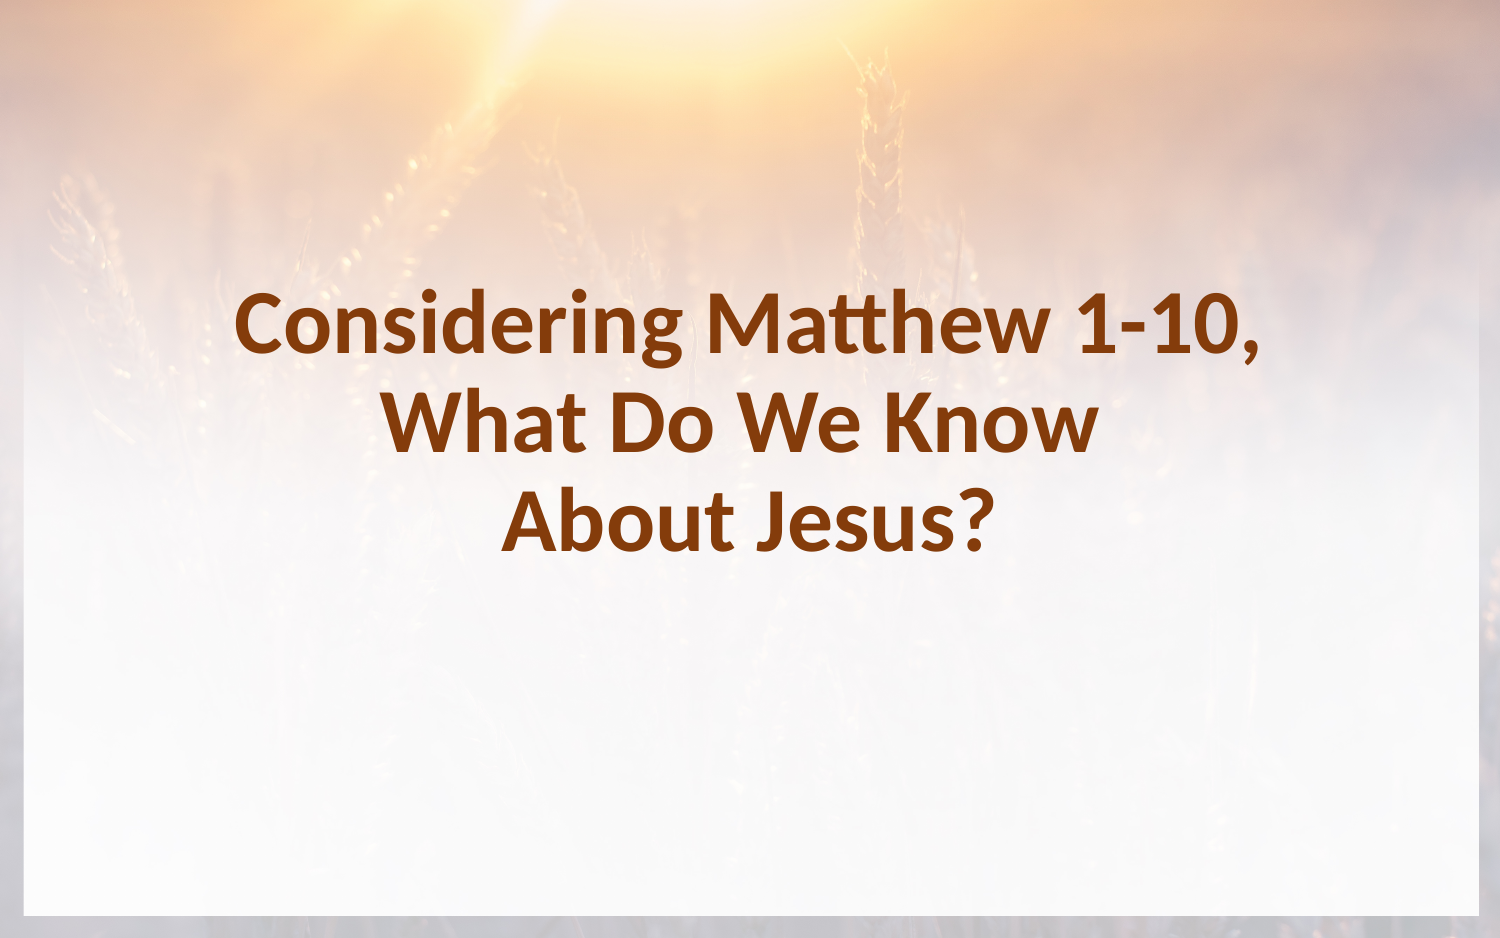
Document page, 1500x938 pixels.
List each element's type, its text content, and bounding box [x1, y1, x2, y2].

title Considering Matthew 1-10, What Do We Know About Jesus? [103, 161, 1397, 684]
picture [0, 0, 1500, 938]
